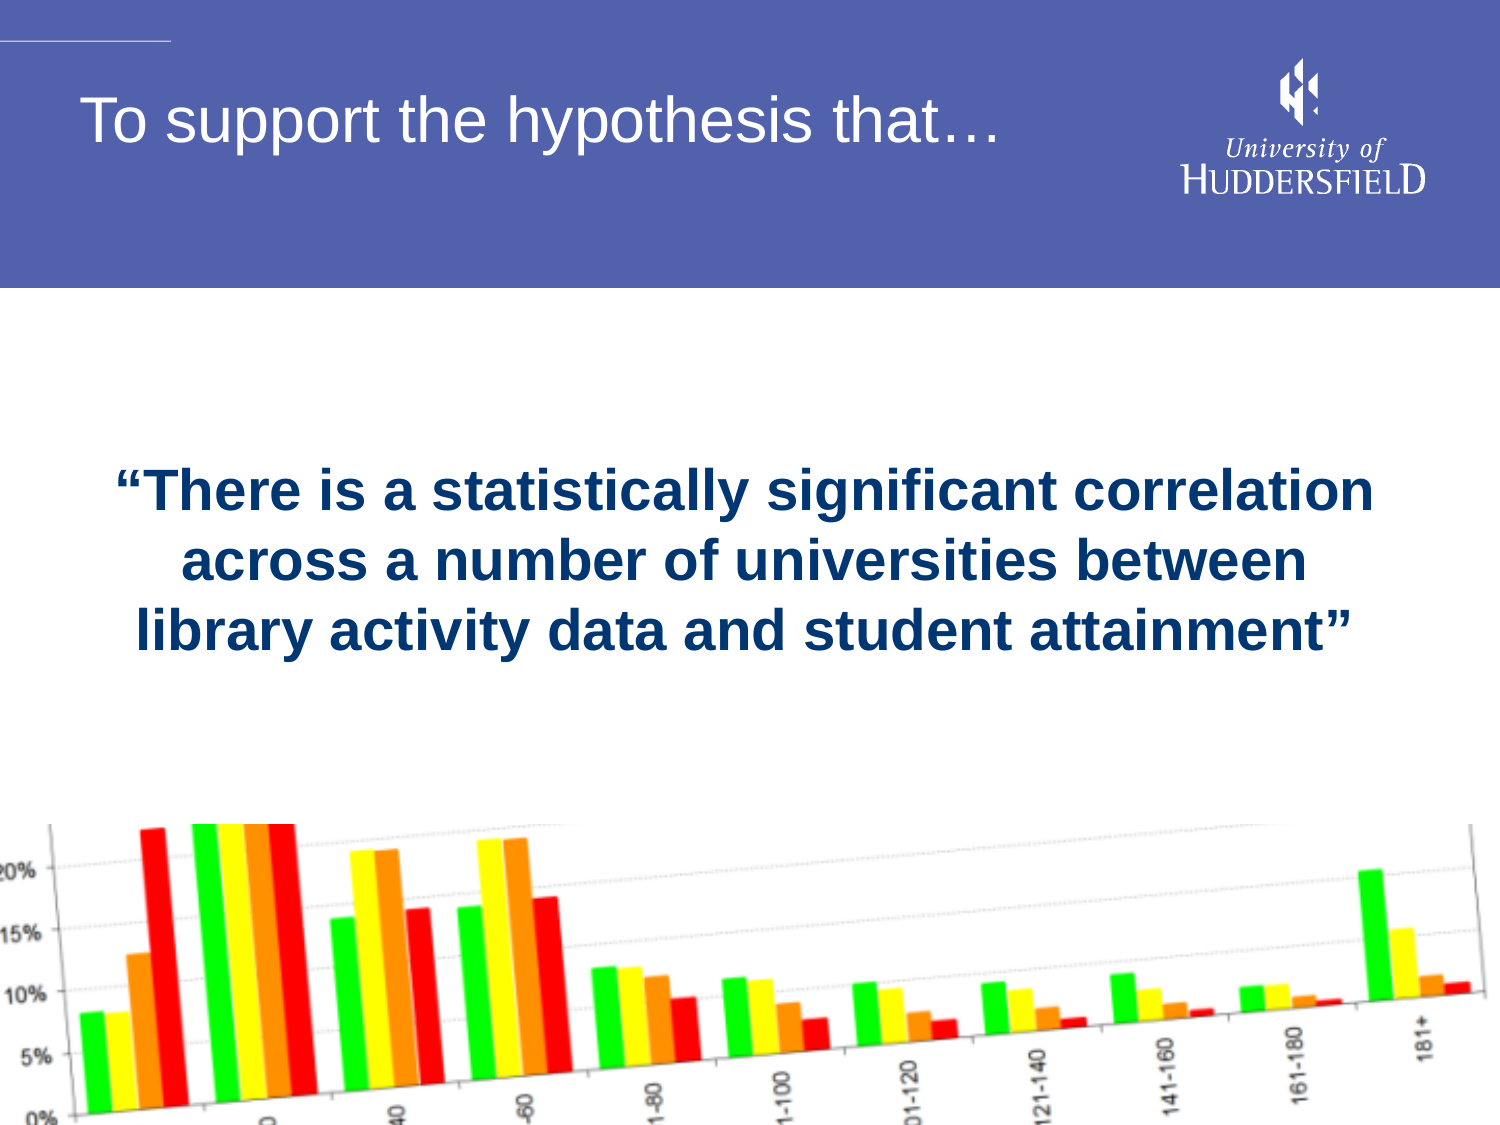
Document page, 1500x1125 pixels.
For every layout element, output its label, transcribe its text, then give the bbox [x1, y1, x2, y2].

picture [0, 0, 1500, 288]
title To support the hypothesis that… [64, 42, 1416, 191]
list “There is a statistically significant correlation across a number of universities between library activity data and student attainment” [70, 363, 1421, 822]
picture [0, 824, 1500, 1125]
